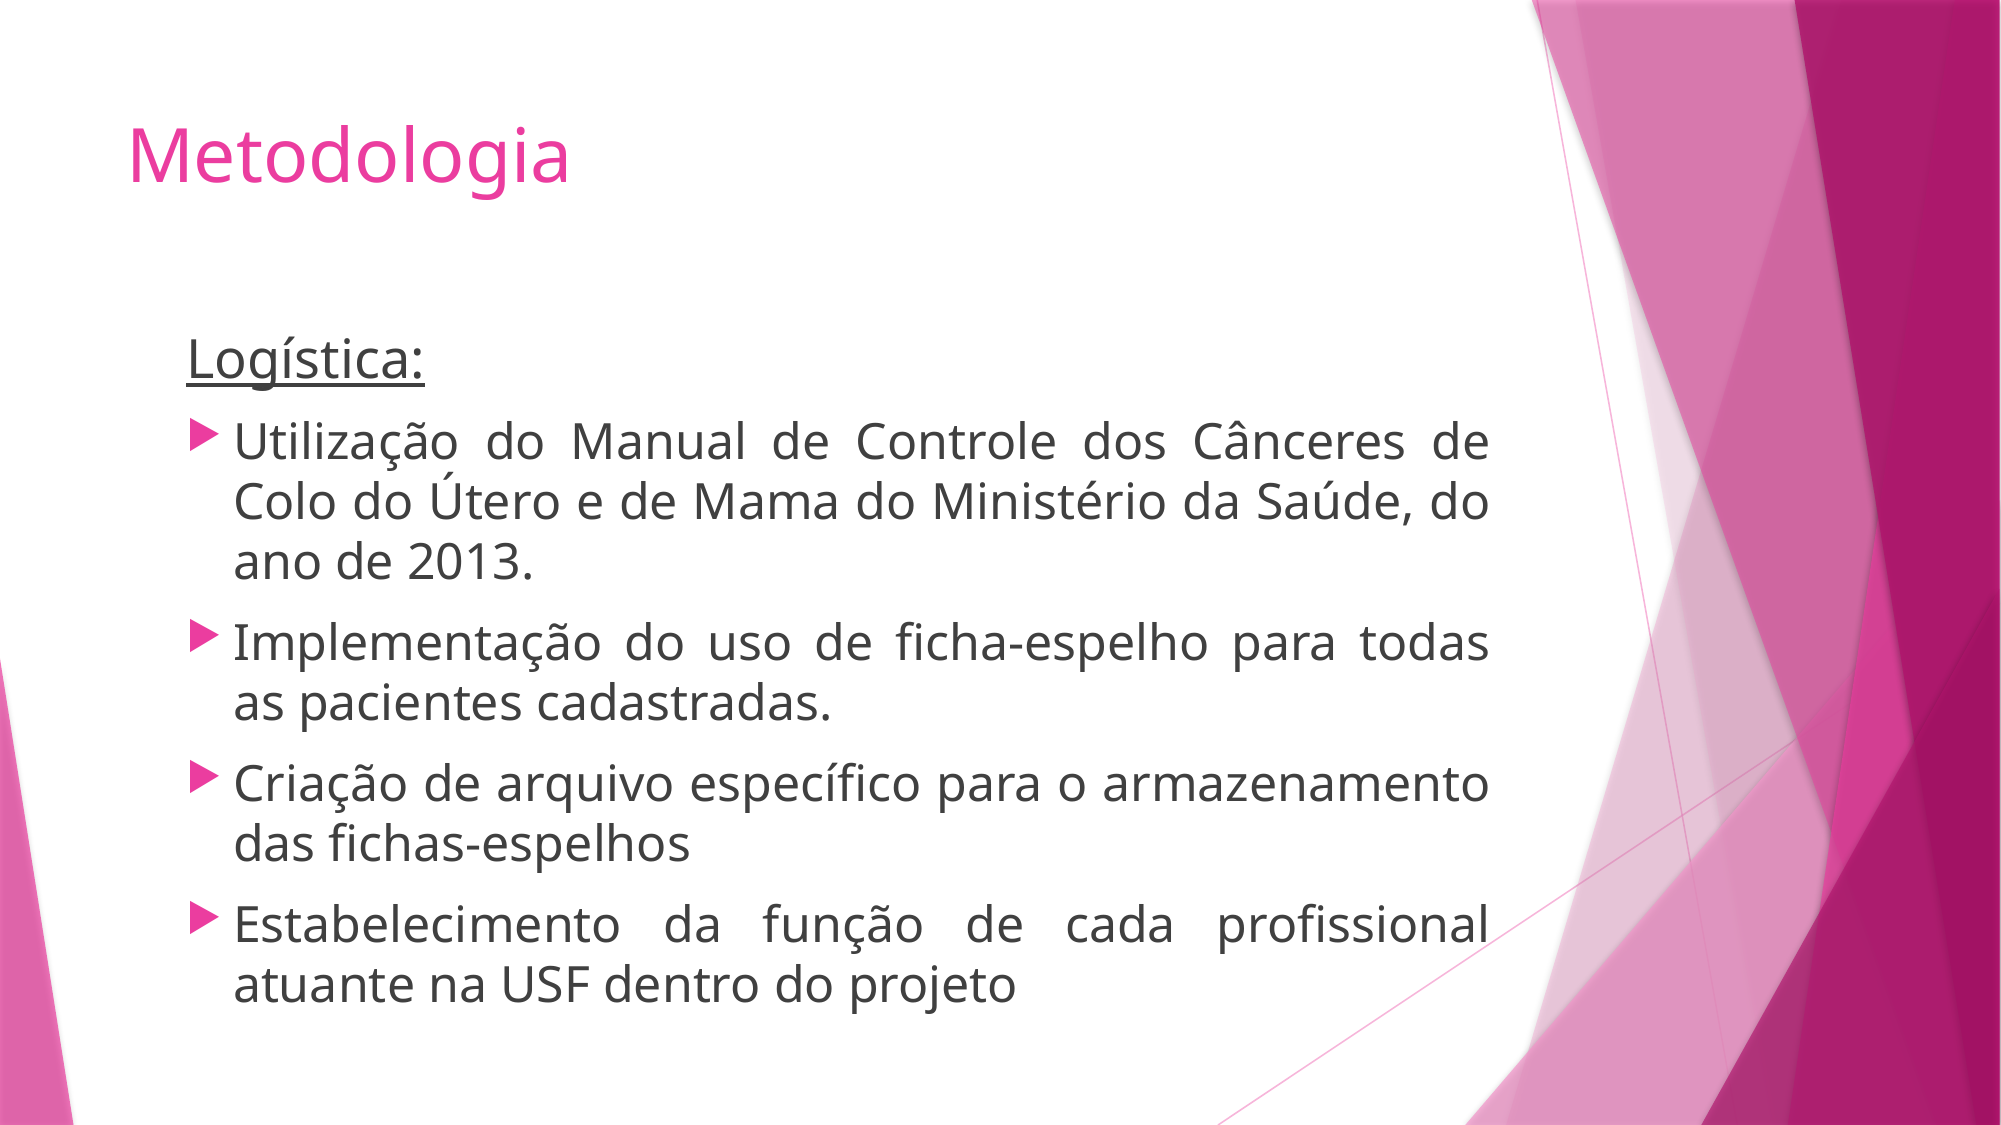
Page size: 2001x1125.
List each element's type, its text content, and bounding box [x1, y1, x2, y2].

list Logística: Utilização do Manual de Controle dos Cânceres de Colo do Útero e de Mama do Ministério da Saúde, do ano de 2013. Implementação do uso de ficha-espelho para todas as pacientes cadastradas. Criação de arquivo específico para o armazenamento das fichas-espelhos Estabelecimento da função de cada profissional atuante na USF dentro do projeto [96, 316, 1507, 954]
title Metodologia [111, 99, 1522, 317]
